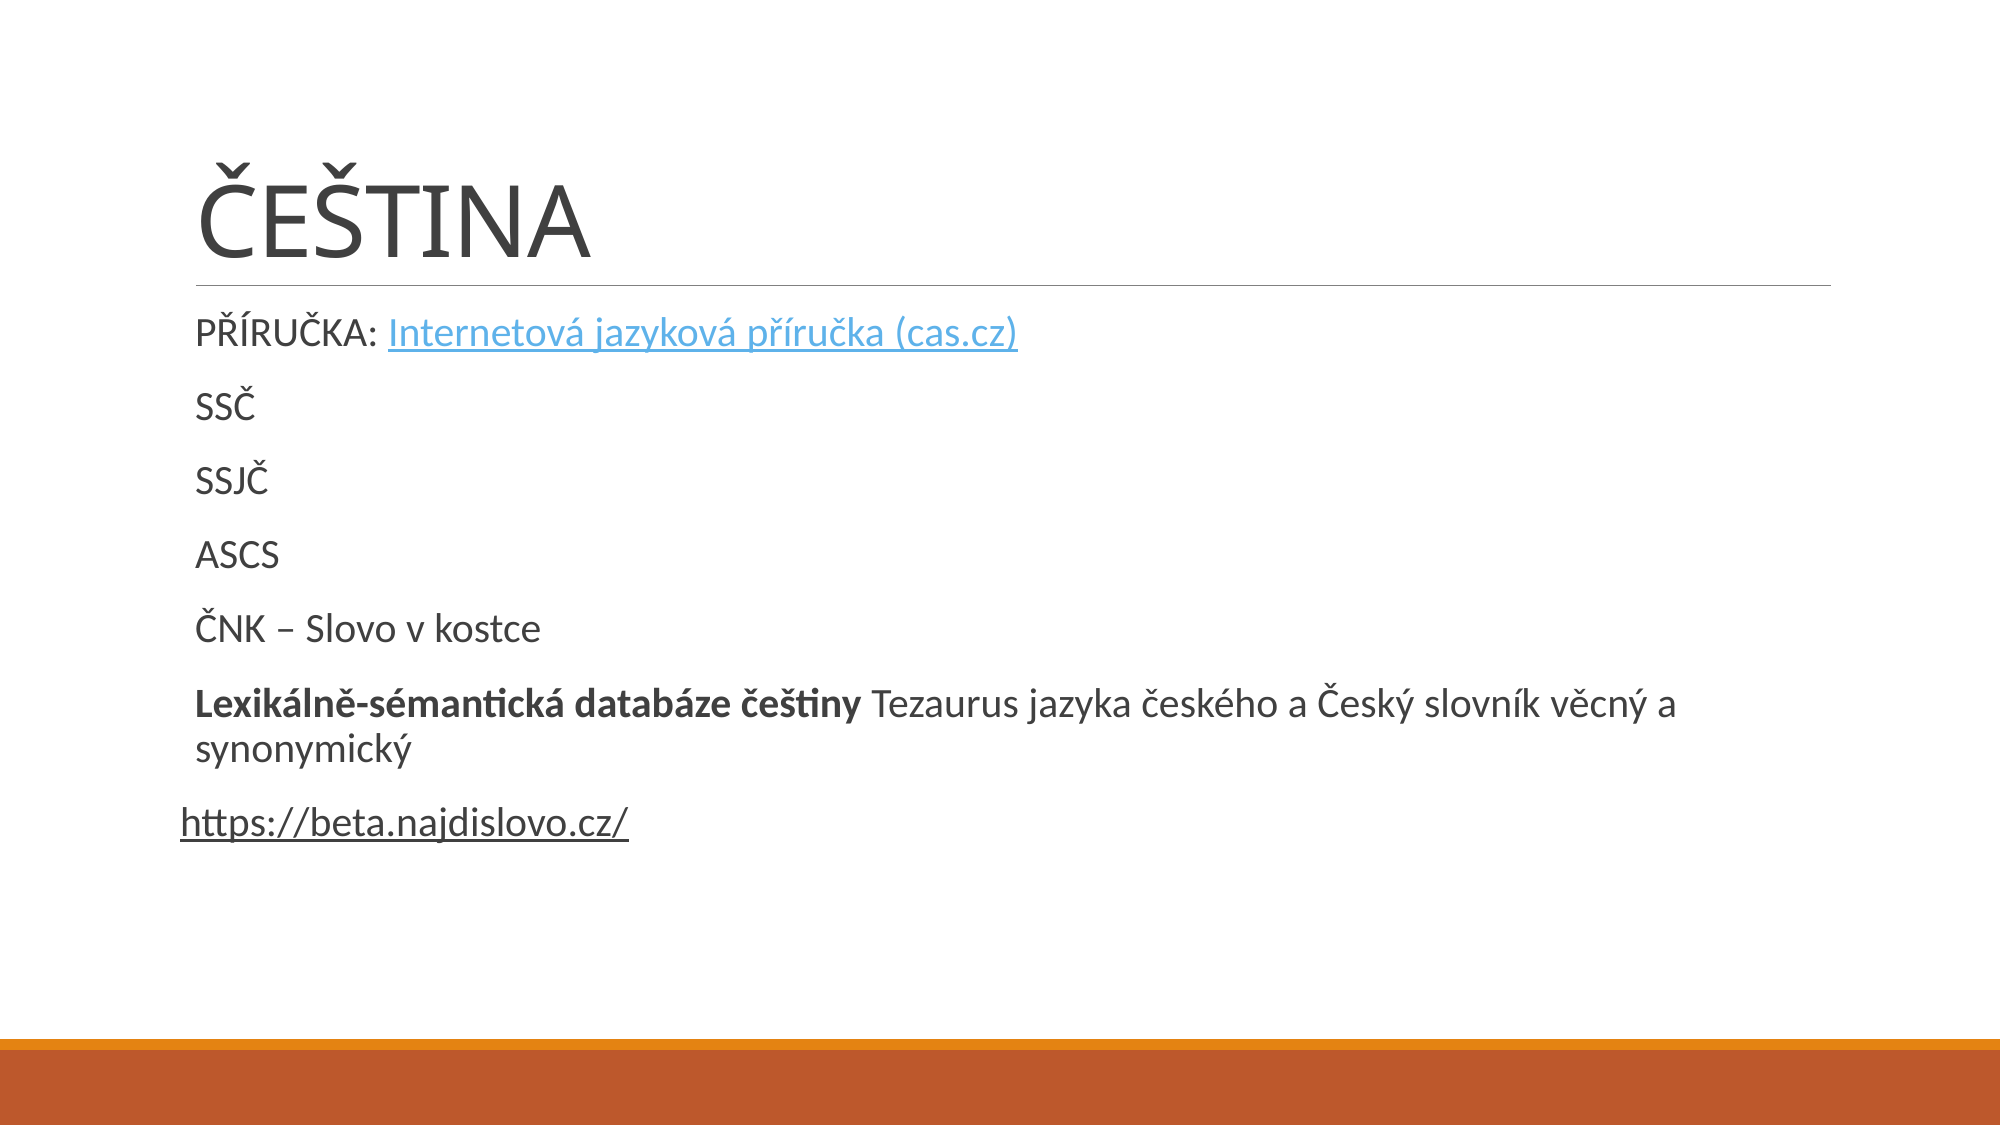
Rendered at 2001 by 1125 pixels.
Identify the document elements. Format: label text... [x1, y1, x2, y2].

list PŘÍRUČKA: Internetová jazyková příručka (cas.cz) SSČ SSJČ ASCS ČNK – Slovo v kostce Lexikálně-sémantická databáze češtiny Tezaurus jazyka českého a Český slovník věcný a synonymický https://beta.najdislovo.cz/ [180, 302, 1830, 963]
title ČEŠTINA [180, 47, 1830, 285]
